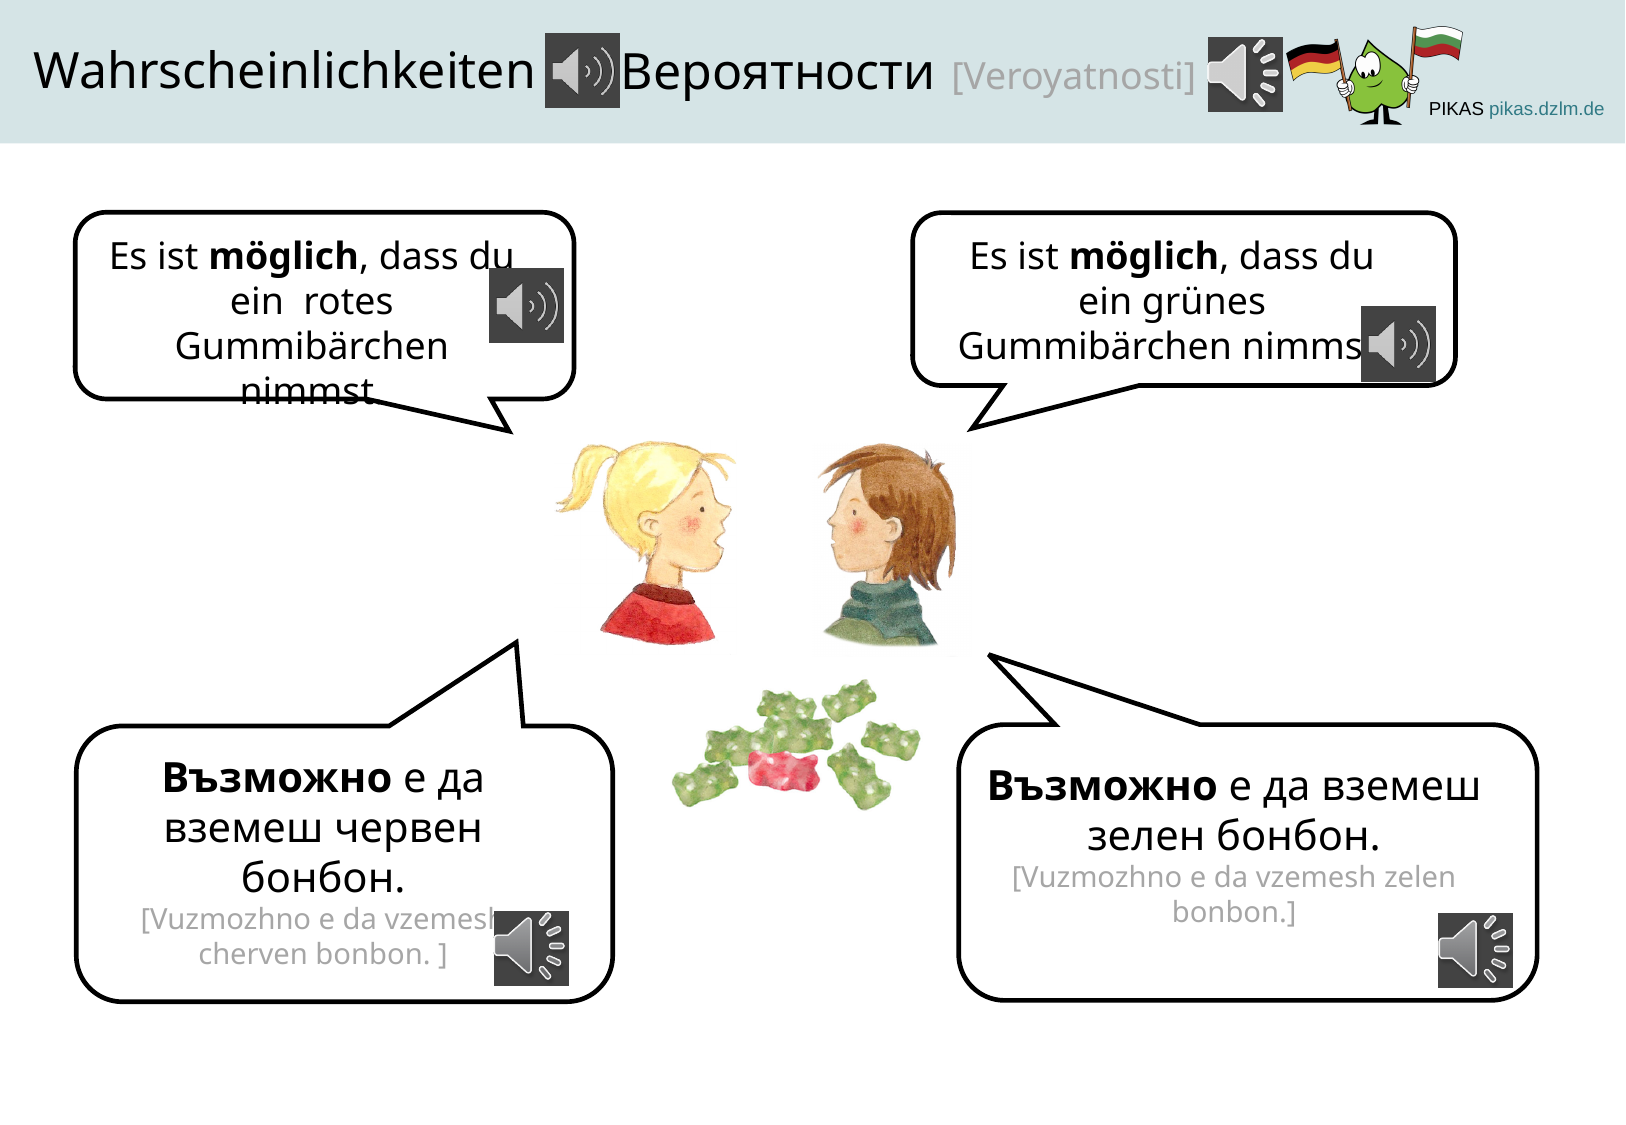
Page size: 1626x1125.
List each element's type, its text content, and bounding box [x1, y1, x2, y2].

picture [812, 443, 972, 657]
text_box Възможно е да вземеш червен бонбон. [Vuzmozhno e da vzemesh cherven bonbon. ] [72, 742, 574, 978]
picture [492, 909, 570, 987]
text_box Вероятности [Veroyatnosti] [609, 20, 1241, 112]
text_box Es ist möglich, dass du ein grünes Gummibärchen nimmst. [929, 224, 1415, 375]
text_box Възможно е да вземеш зелен бонбон. [Vuzmozhno e da vzemesh zelen bonbon.] [958, 751, 1510, 937]
text_box [957, 653, 1539, 1002]
picture [488, 267, 566, 344]
text_box Wahrscheinlichkeiten [23, 23, 567, 114]
picture [661, 661, 926, 819]
picture [1437, 912, 1515, 989]
text_box [80, 640, 614, 1003]
picture [1360, 305, 1438, 383]
text_box [450, 419, 512, 433]
text_box [911, 211, 1457, 431]
text_box [74, 211, 576, 401]
picture [1206, 36, 1284, 114]
picture [544, 32, 621, 110]
picture [1286, 26, 1463, 125]
picture [554, 440, 737, 655]
text_box Es ist möglich, dass du ein rotes Gummibärchen nimmst. [82, 224, 541, 419]
